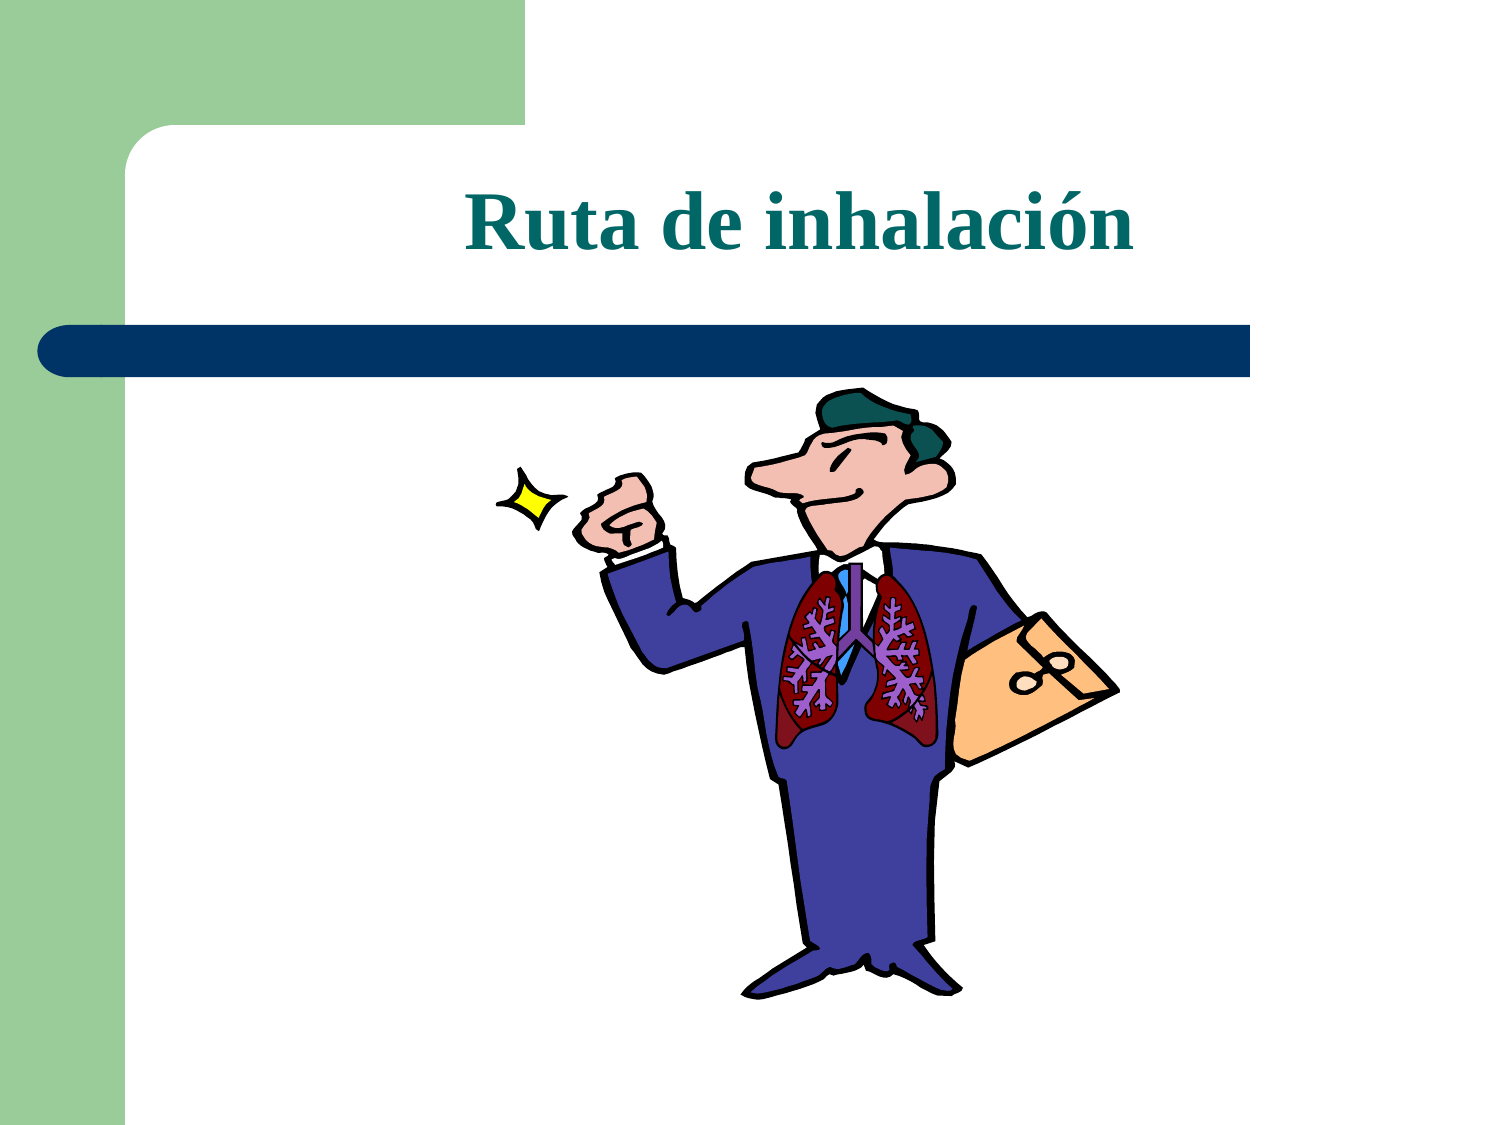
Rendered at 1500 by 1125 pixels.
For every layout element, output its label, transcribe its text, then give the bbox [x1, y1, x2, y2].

title Ruta de inhalación [99, 125, 1500, 275]
picture [774, 562, 939, 750]
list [492, 387, 1120, 1000]
